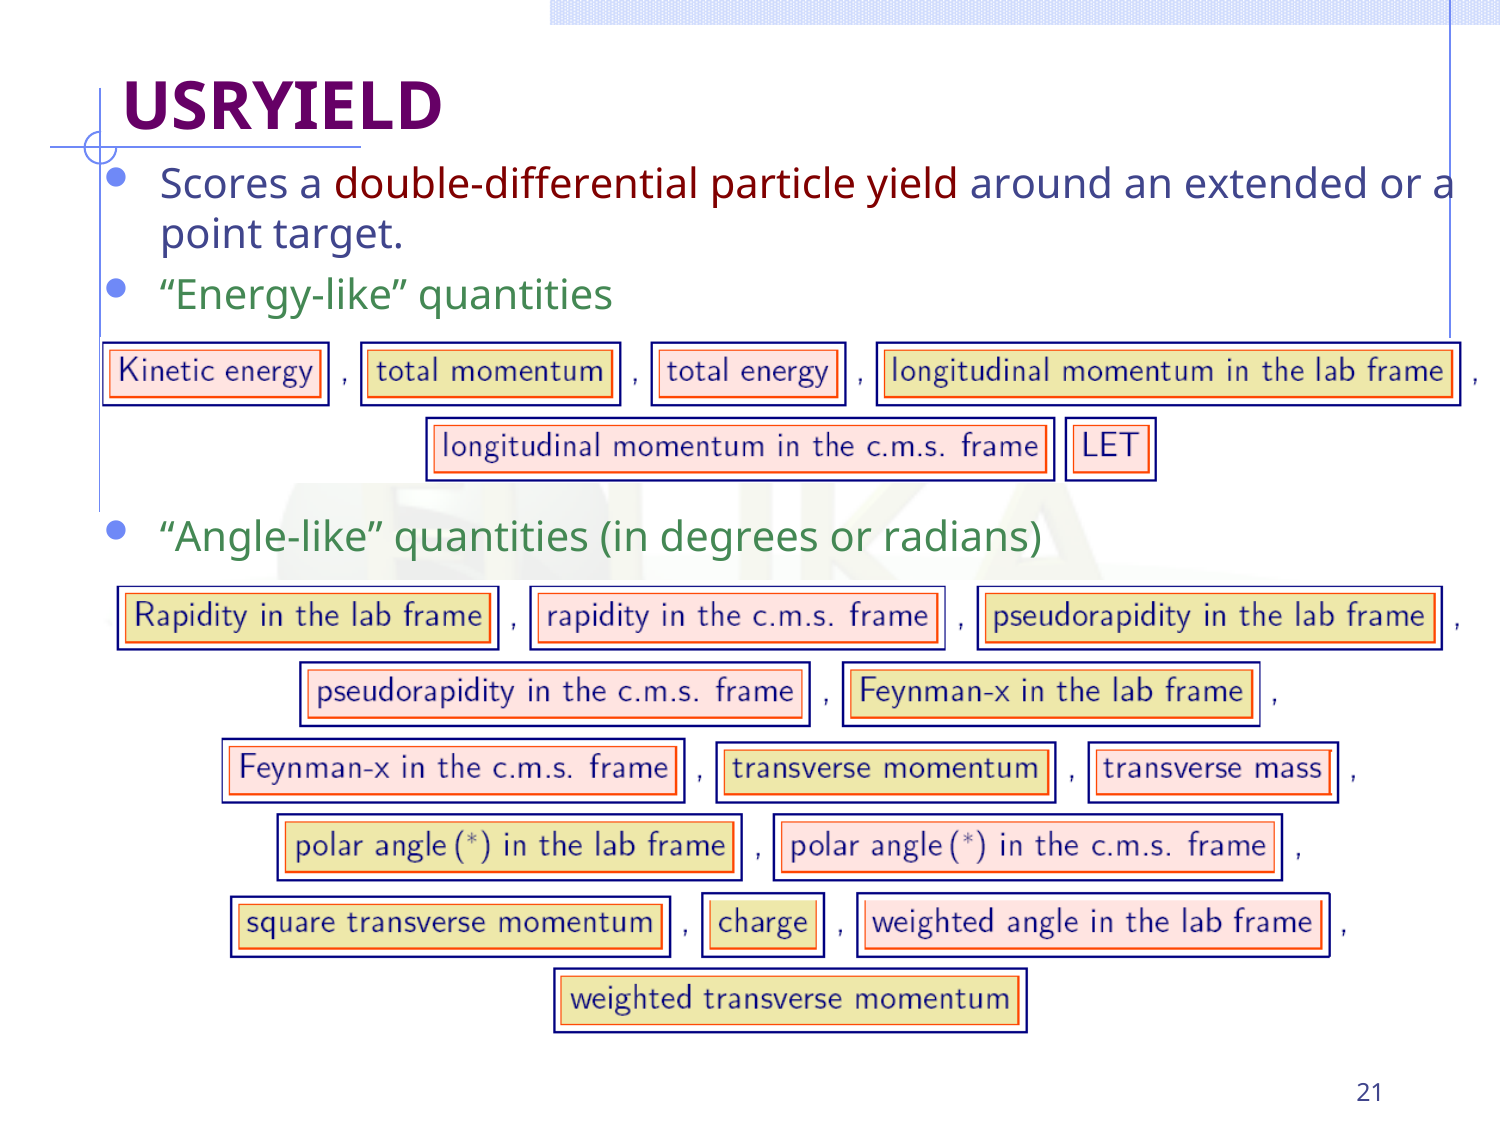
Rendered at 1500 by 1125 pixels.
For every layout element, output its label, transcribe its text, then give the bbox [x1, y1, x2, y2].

list Scores a double-differential particle yield around an extended or a point target. “Energy-like” quantities “Angle-like” quantities (in degrees or radians) [88, 149, 1483, 1071]
title USRYIELD [106, 49, 1500, 150]
text_box <number> [1137, 1071, 1400, 1118]
picture [100, 337, 1478, 483]
picture [1452, 0, 1500, 25]
picture [112, 580, 1459, 1035]
picture [549, 0, 1448, 25]
